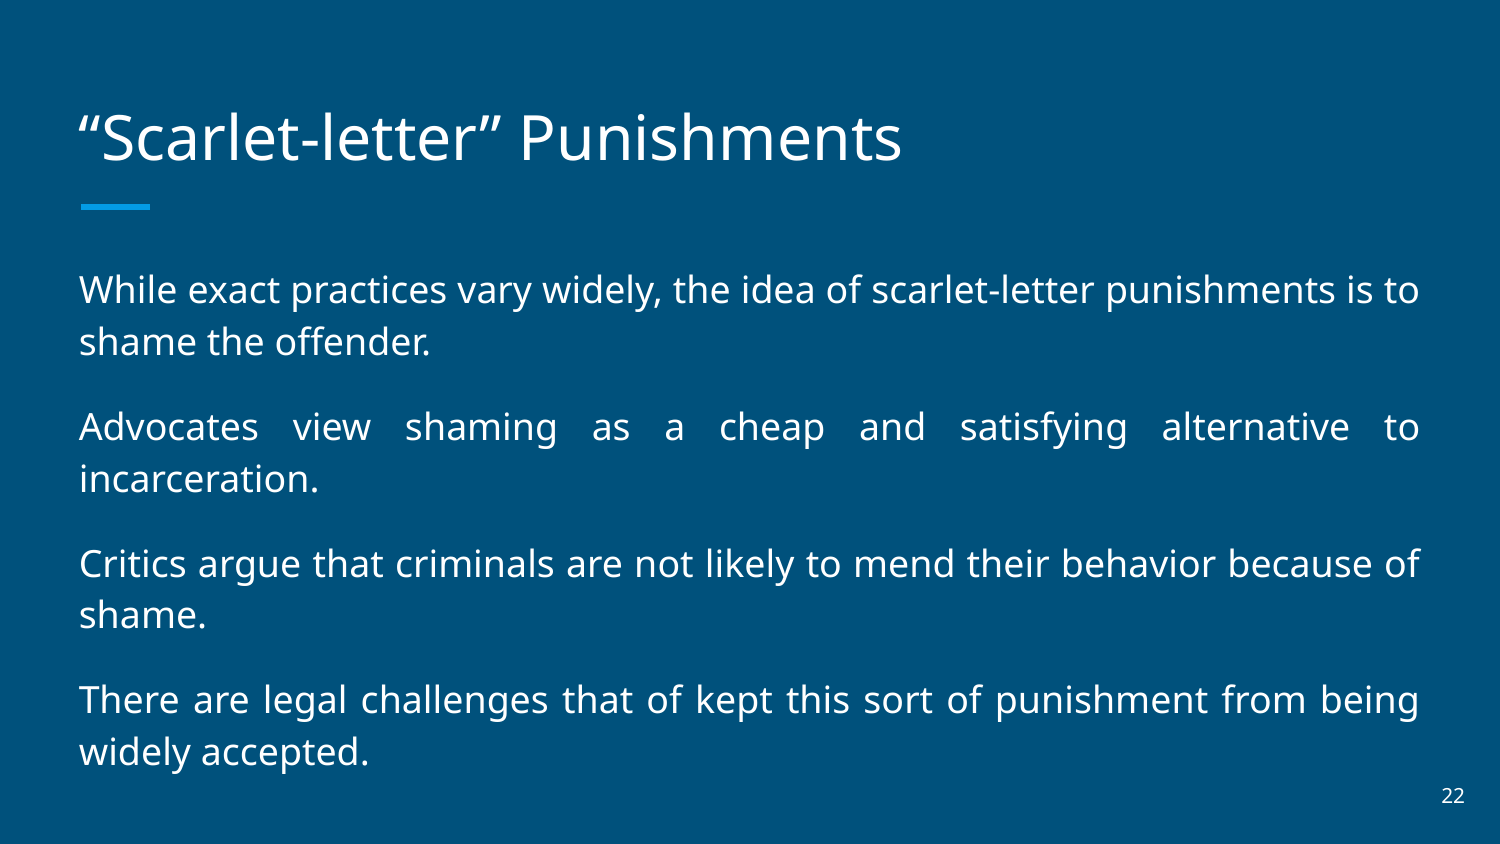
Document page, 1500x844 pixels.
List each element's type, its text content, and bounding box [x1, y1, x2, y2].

list While exact practices vary widely, the idea of scarlet-letter punishments is to shame the offender. Advocates view shaming as a cheap and satisfying alternative to incarceration. Critics argue that criminals are not likely to mend their behavior because of shame. There are legal challenges that of kept this sort of punishment from being widely accepted. [63, 244, 1437, 750]
slide_number ‹#› [1389, 764, 1480, 830]
title “Scarlet-letter” Punishments [63, 75, 1437, 188]
